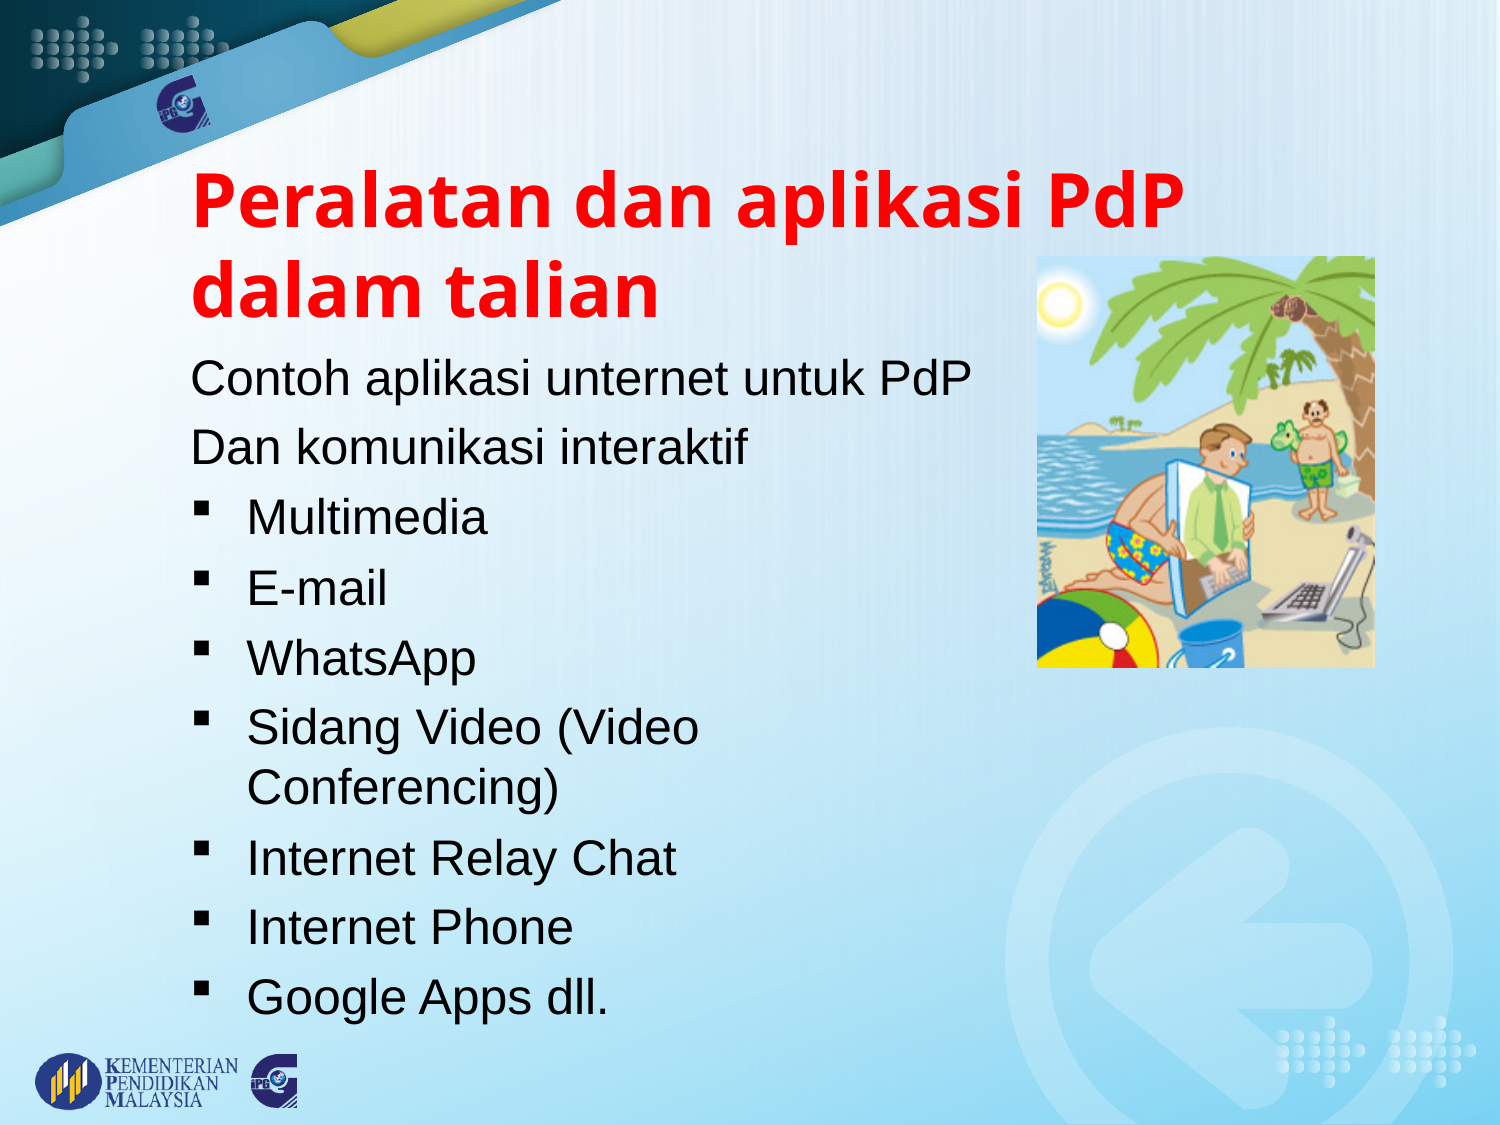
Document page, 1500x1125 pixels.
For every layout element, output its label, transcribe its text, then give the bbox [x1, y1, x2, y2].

picture [35, 1053, 238, 1113]
list Contoh aplikasi unternet untuk PdP Dan komunikasi interaktif Multimedia E-mail WhatsApp Sidang Video (Video Conferencing) Internet Relay Chat Internet Phone Google Apps dll. [174, 337, 1021, 1070]
picture [1037, 256, 1375, 668]
title Peralatan dan aplikasi PdP dalam talian [175, 144, 1438, 216]
picture [150, 75, 210, 139]
picture [251, 1070, 297, 1108]
